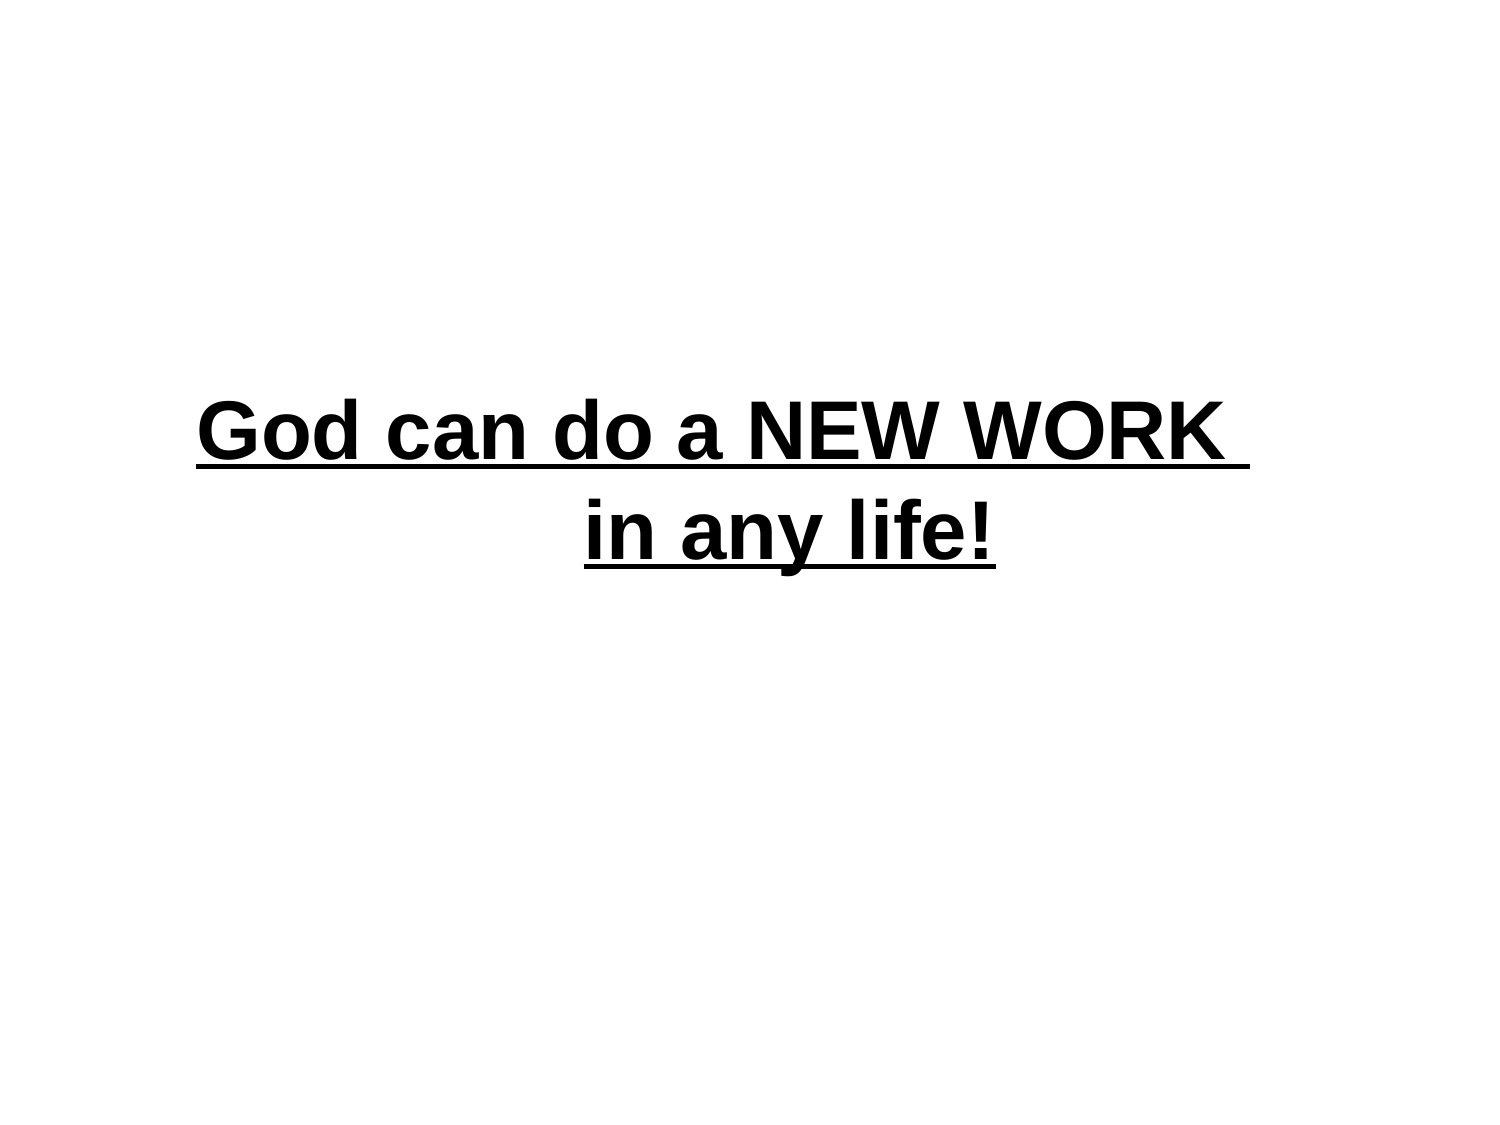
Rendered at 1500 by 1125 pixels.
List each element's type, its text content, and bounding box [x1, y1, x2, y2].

text_box God can do a NEW WORK in any life! [181, 369, 1398, 584]
